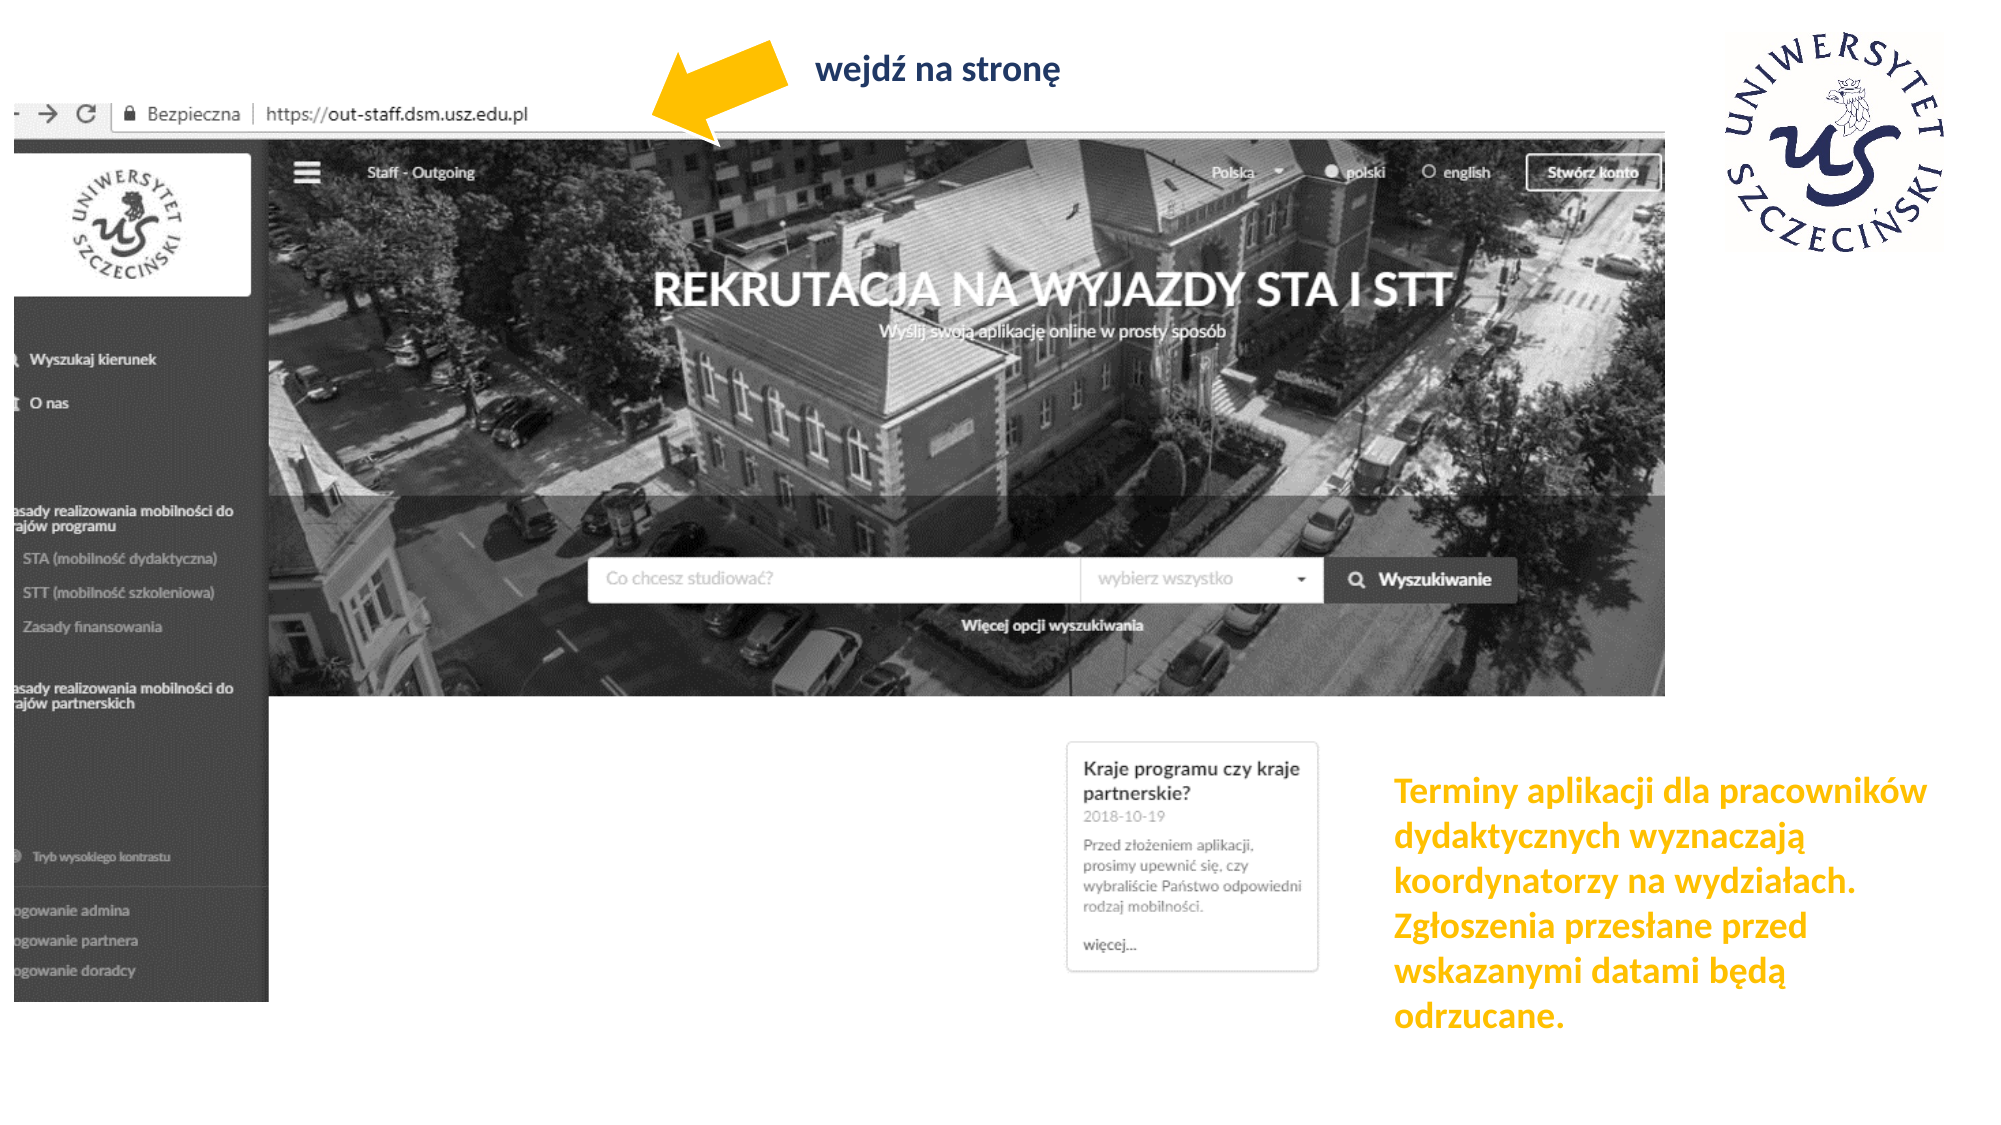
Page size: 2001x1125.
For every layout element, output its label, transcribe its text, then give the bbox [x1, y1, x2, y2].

picture [1725, 32, 1944, 252]
text_box Terminy aplikacji dla pracowników dydaktycznych wyznaczają koordynatorzy na wydziałach. Zgłoszenia przesłane przed wskazanymi datami będą odrzucane. [1379, 758, 1947, 1044]
picture [14, 103, 1665, 1002]
text_box [653, 35, 793, 103]
text_box wejdź na stronę [800, 36, 1169, 96]
